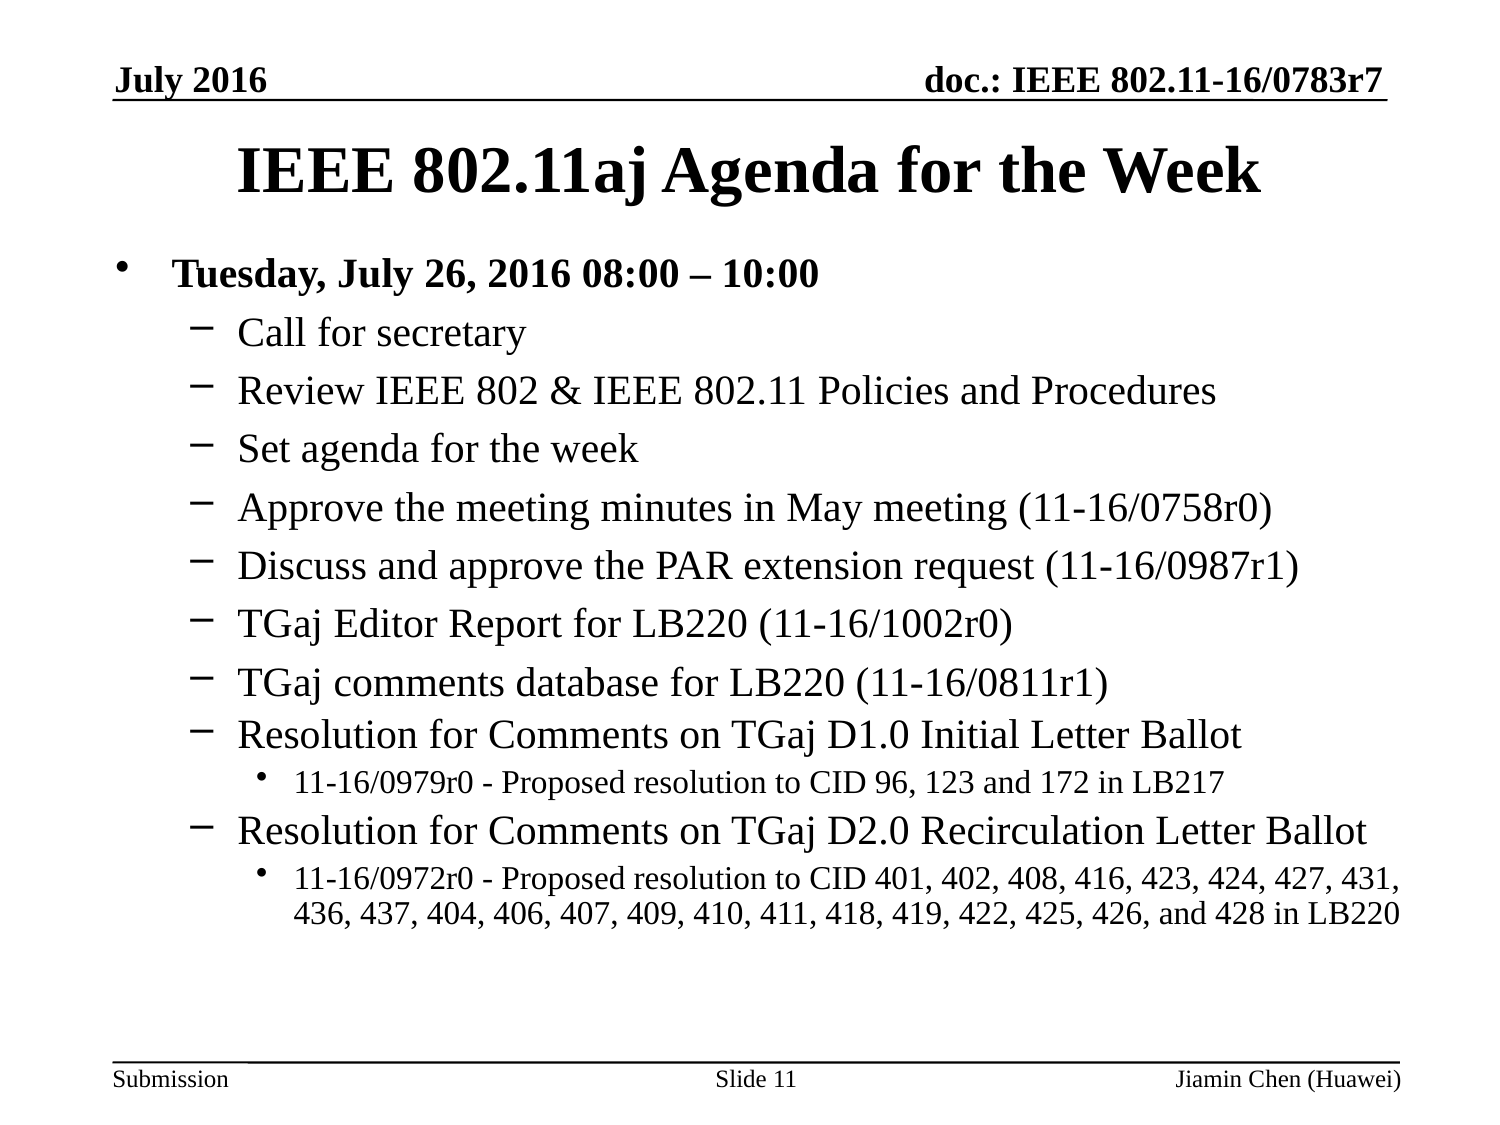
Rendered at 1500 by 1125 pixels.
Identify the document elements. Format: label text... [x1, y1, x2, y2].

slide_number Slide 11 [712, 1061, 773, 1093]
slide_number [114, 54, 274, 101]
title IEEE 802.11aj Agenda for the Week [112, 112, 1388, 220]
list Tuesday, July 26, 2016 08:00 – 10:00 Call for secretary Review IEEE 802 & IEEE 802.11 Policies and Procedures Set agenda for the week Approve the meeting minutes in May meeting (11-16/0758r0) Discuss and approve the PAR extension request (11-16/0987r1) TGaj Editor Report for LB220 (11-16/1002r0) TGaj comments database for LB220 (11-16/0811r1) Resolution for Comments on TGaj D1.0 Initial Letter Ballot 11-16/0979r0 - Proposed resolution to CID 96, 123 and 172 in LB217 Resolution for Comments on TGaj D2.0 Recirculation Letter Ballot 11-16/0972r0 - Proposed resolution to CID 401, 402, 408, 416, 423, 424, 427, 431, 436, 437, 404, 406, 407, 409, 410, 411, 418, 419, 422, 425, 426, and 428 in LB220 [100, 243, 1459, 1055]
footer Jiamin Chen (Huawei) [773, 1061, 1402, 1093]
